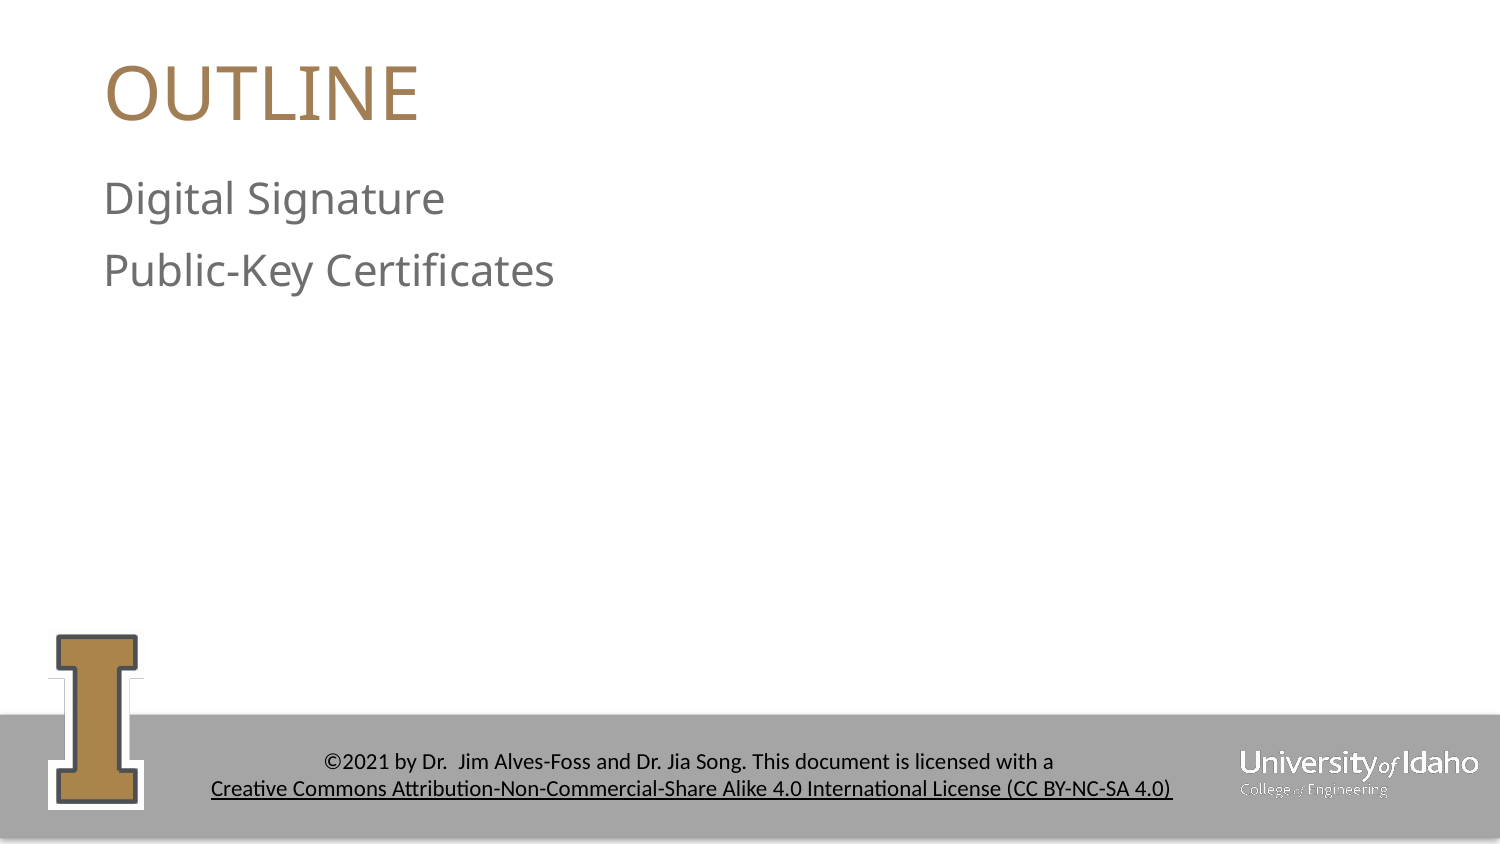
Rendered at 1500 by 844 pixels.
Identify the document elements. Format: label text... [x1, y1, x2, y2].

list Digital Signature Public-Key Certificates [103, 169, 1397, 760]
picture [1118, 658, 1500, 844]
title OUTLINE [103, 44, 1397, 158]
picture [48, 627, 144, 810]
